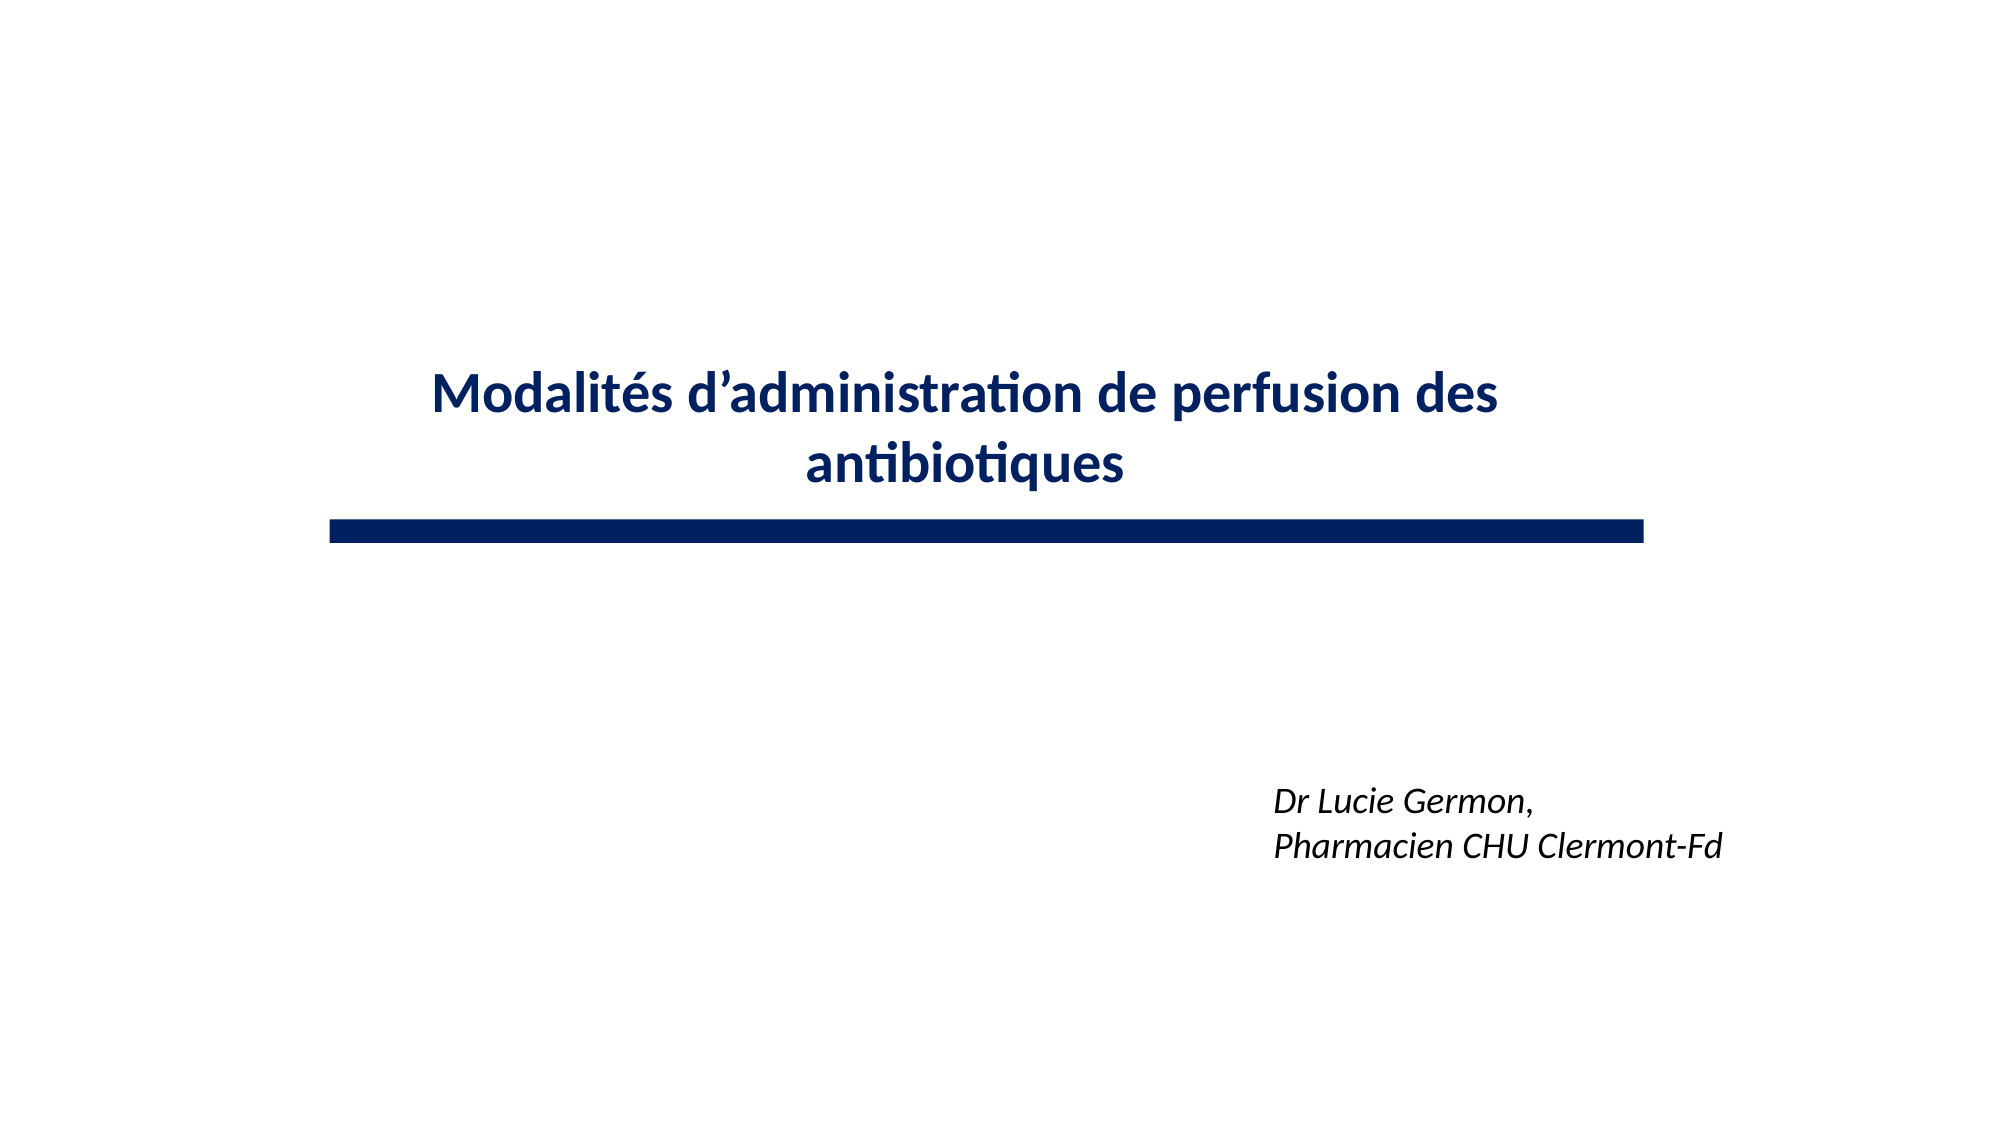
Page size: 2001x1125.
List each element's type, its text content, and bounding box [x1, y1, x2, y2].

text_box [328, 518, 1645, 544]
text_box Modalités d’administration de perfusion des antibiotiques [273, 346, 1657, 502]
text_box Dr Lucie Germon, Pharmacien CHU Clermont-Fd [1258, 768, 1770, 874]
